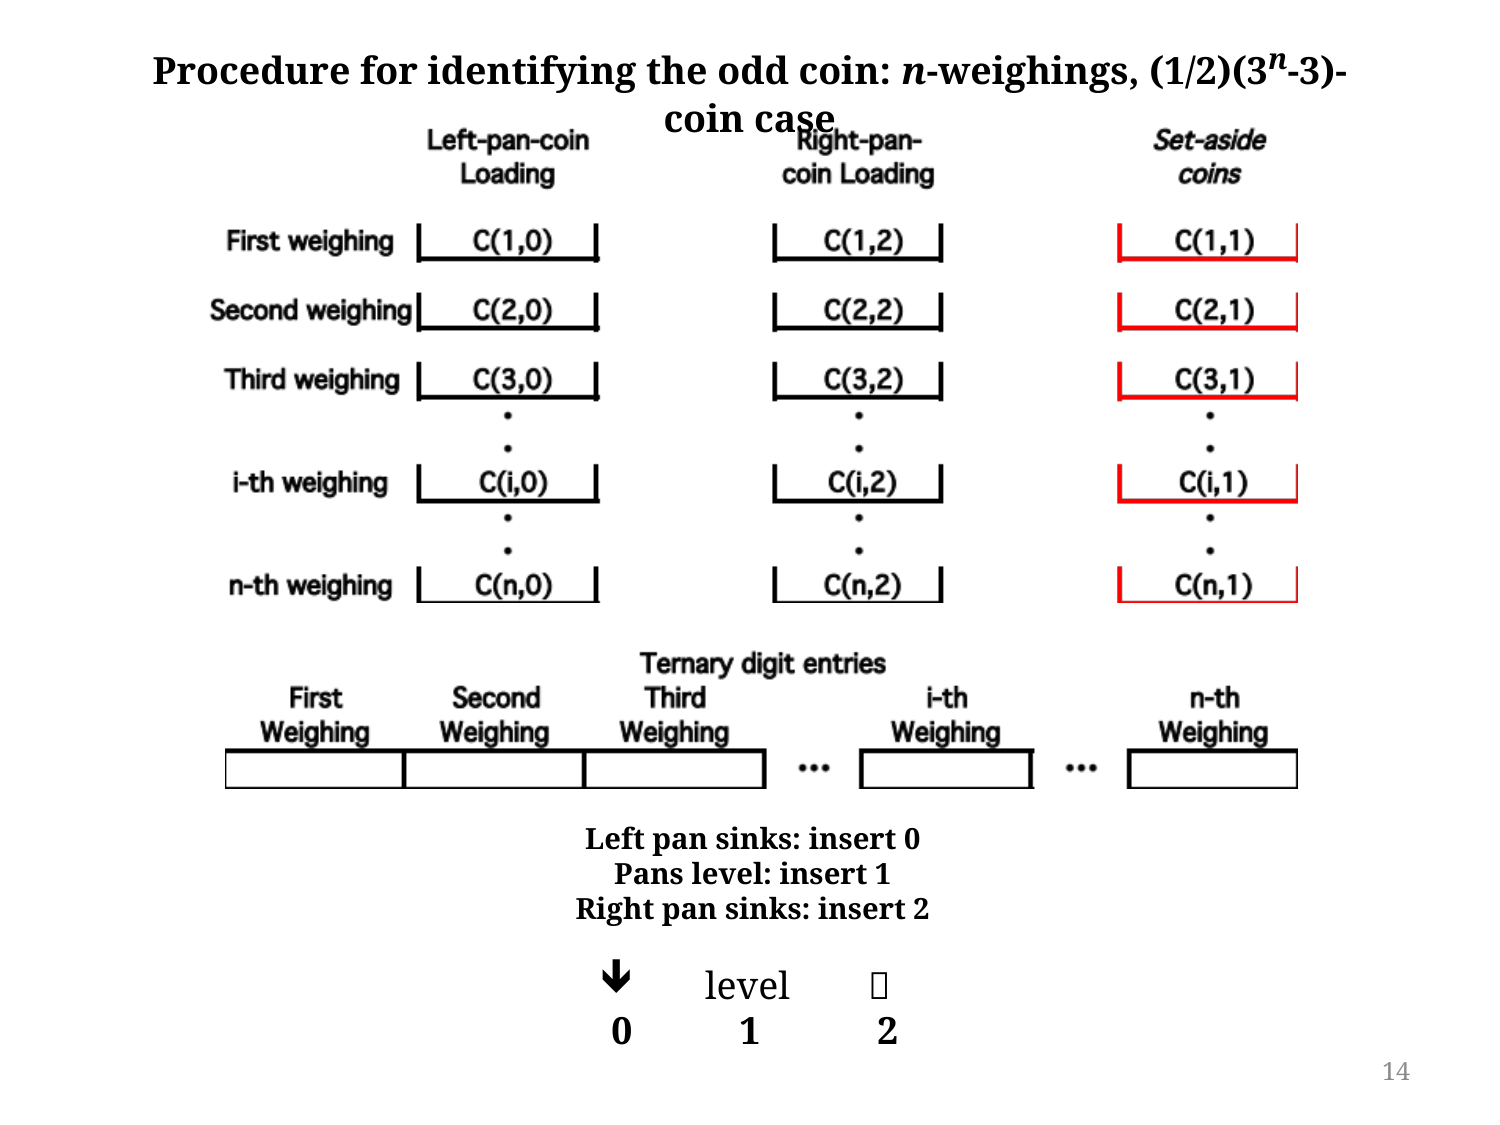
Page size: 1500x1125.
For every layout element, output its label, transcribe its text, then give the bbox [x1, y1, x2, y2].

picture [224, 646, 1299, 789]
slide_number 14 [1074, 1042, 1425, 1103]
text_box level  0 1 2 [475, 954, 1025, 1105]
text_box Left pan sinks: insert 0 Pans level: insert 1 Right pan sinks: insert 2 [427, 812, 1078, 933]
picture [201, 123, 1299, 603]
text_box Procedure for identifying the odd coin: n-weighings, (1/2)(3n-3)-coin case [108, 27, 1392, 148]
